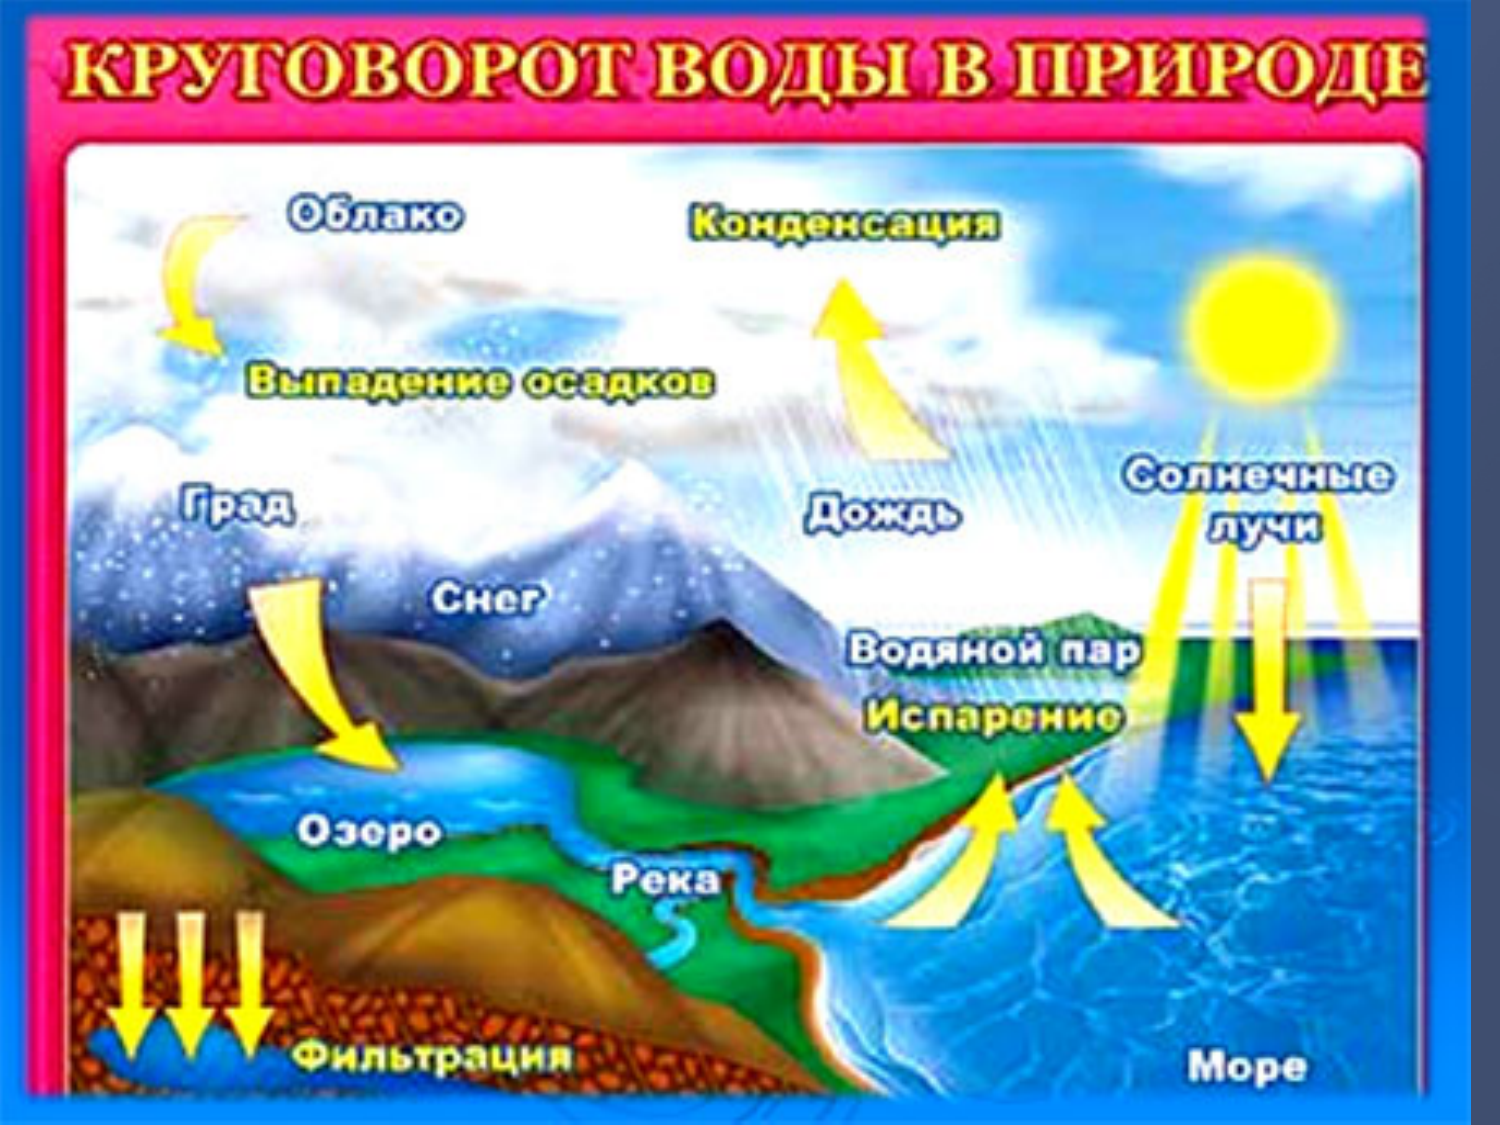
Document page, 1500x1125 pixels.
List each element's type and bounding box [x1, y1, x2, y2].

list [0, 0, 1471, 1125]
